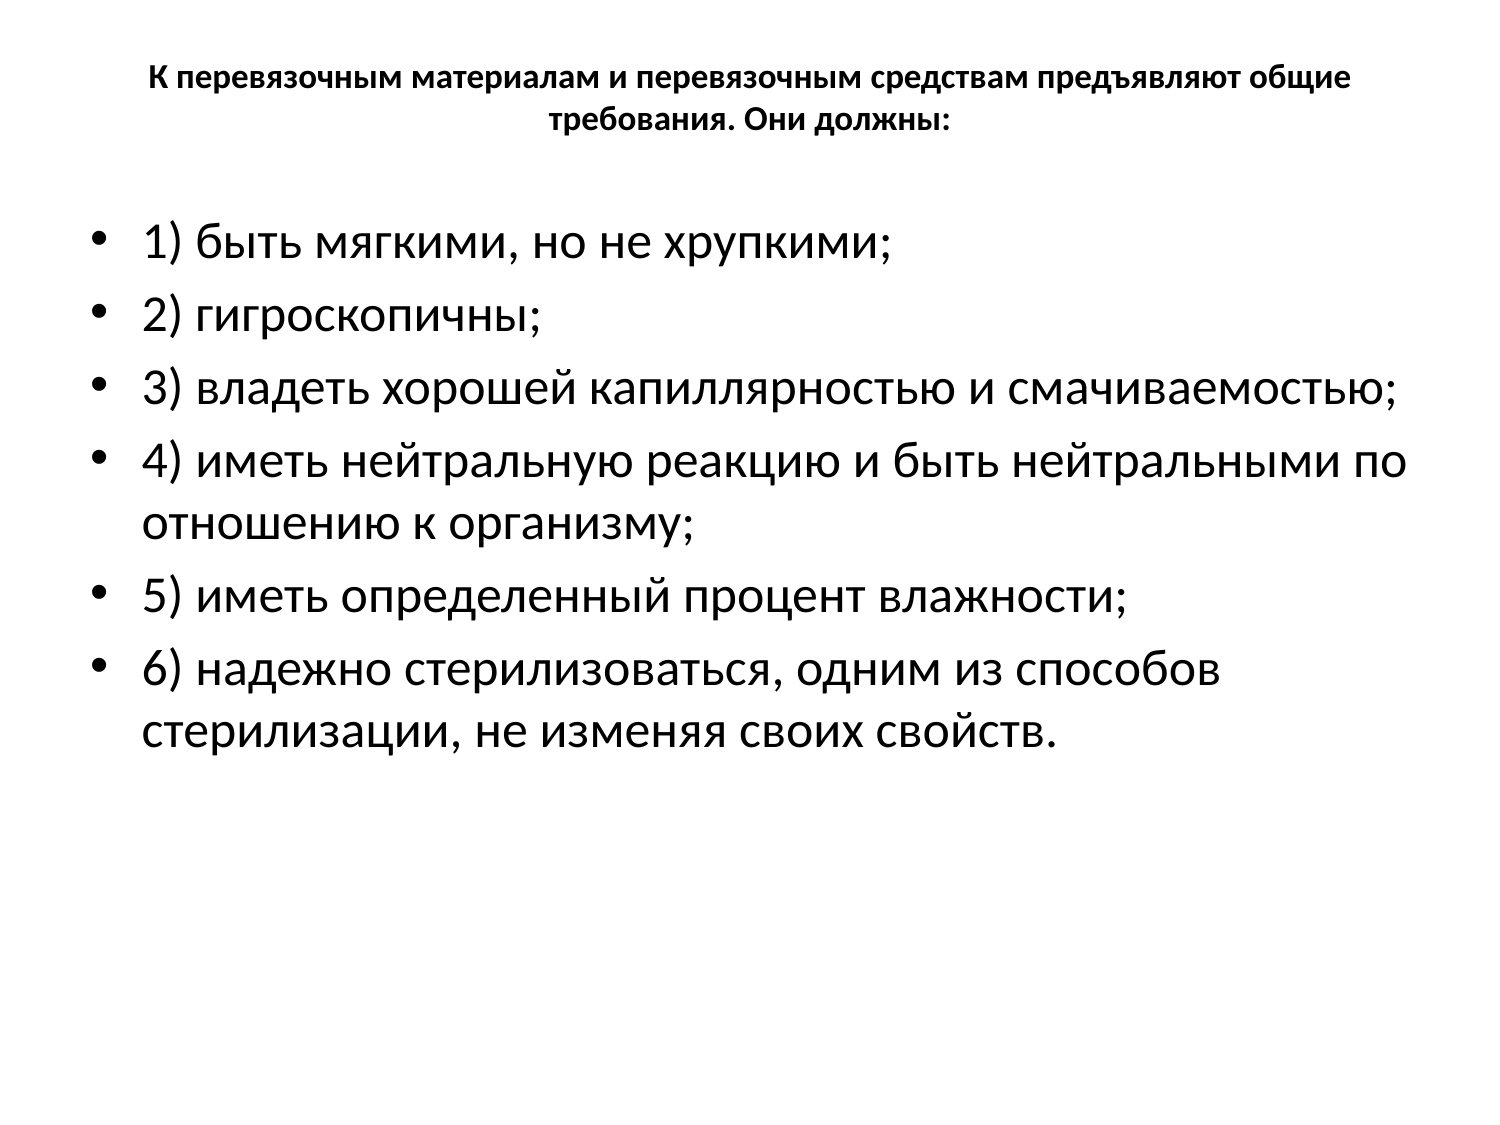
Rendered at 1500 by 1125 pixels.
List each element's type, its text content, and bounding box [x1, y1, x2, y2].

title К перевязочным материалам и перевязочным средствам предъявляют общие требования. Они должны: [75, 45, 1425, 188]
list 1) быть мягкими, но не хрупкими; 2) гигроскопичны; 3) владеть хорошей капиллярностью и смачиваемостью; 4) иметь нейтральную реакцию и быть нейтральными по отношению к организму; 5) иметь определенный процент влажности; 6) надежно стерилизоваться, одним из способов стерилизации, не изменяя своих свойств. [75, 199, 1425, 821]
